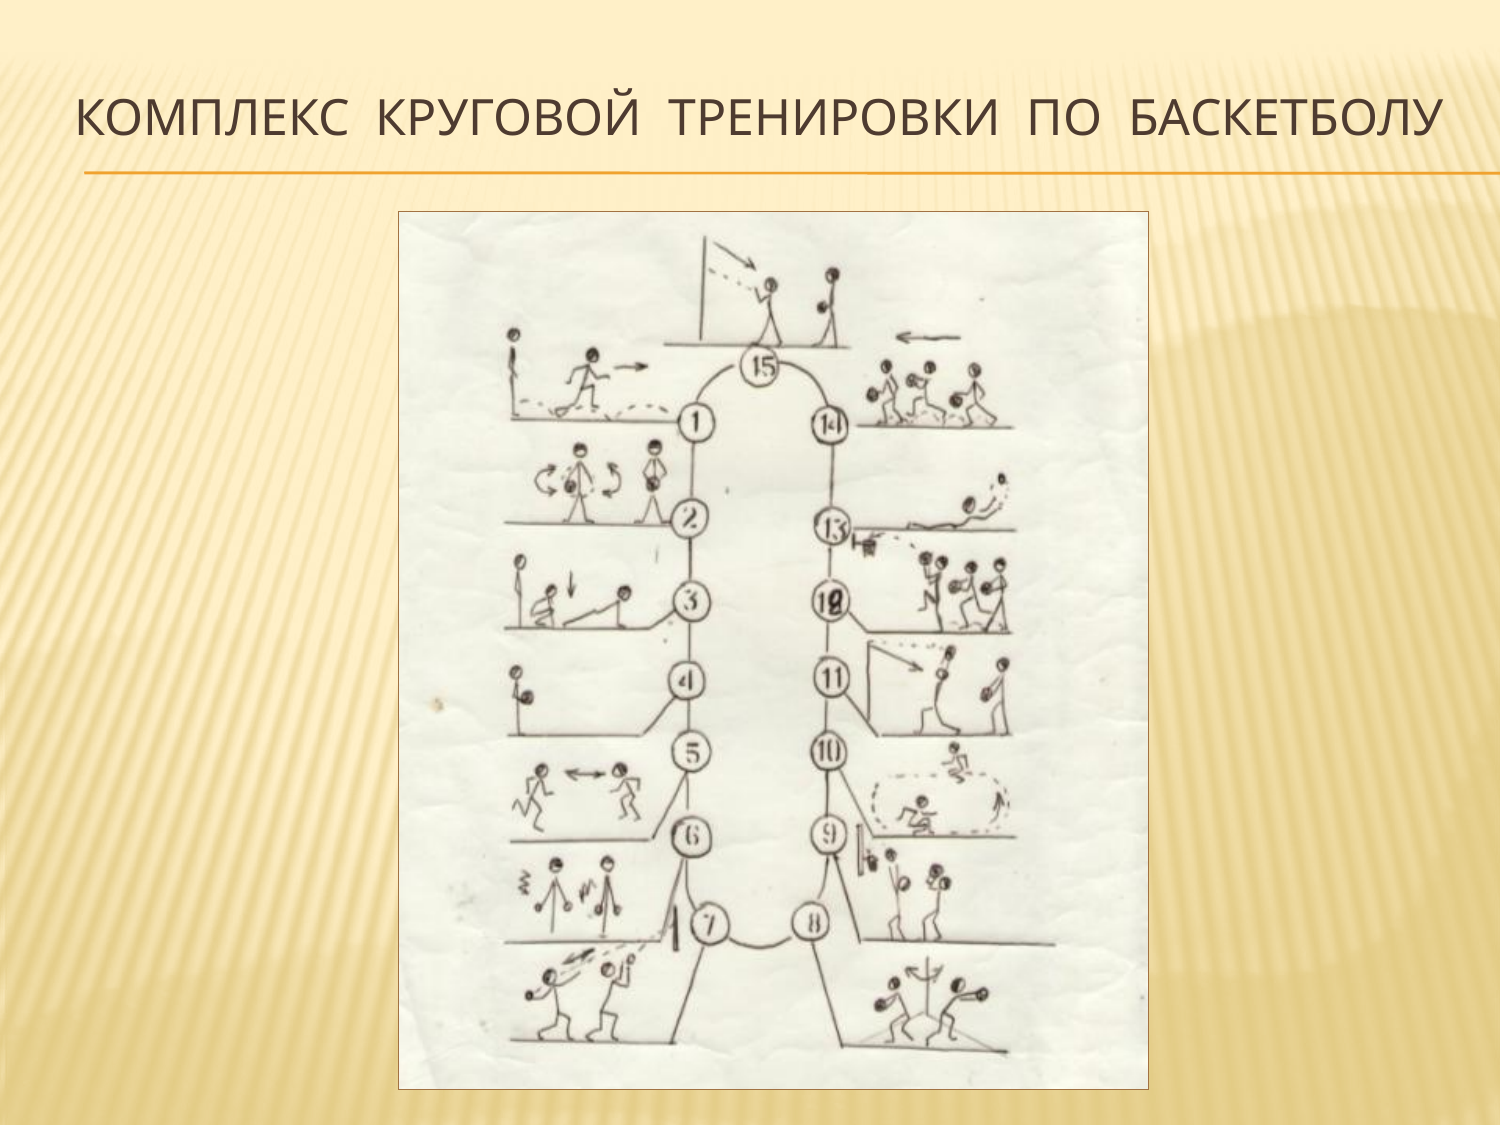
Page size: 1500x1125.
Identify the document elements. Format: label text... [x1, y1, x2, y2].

title Комплекс круговой тренировки по баскетболу [46, 46, 1472, 185]
picture [398, 211, 1149, 1091]
